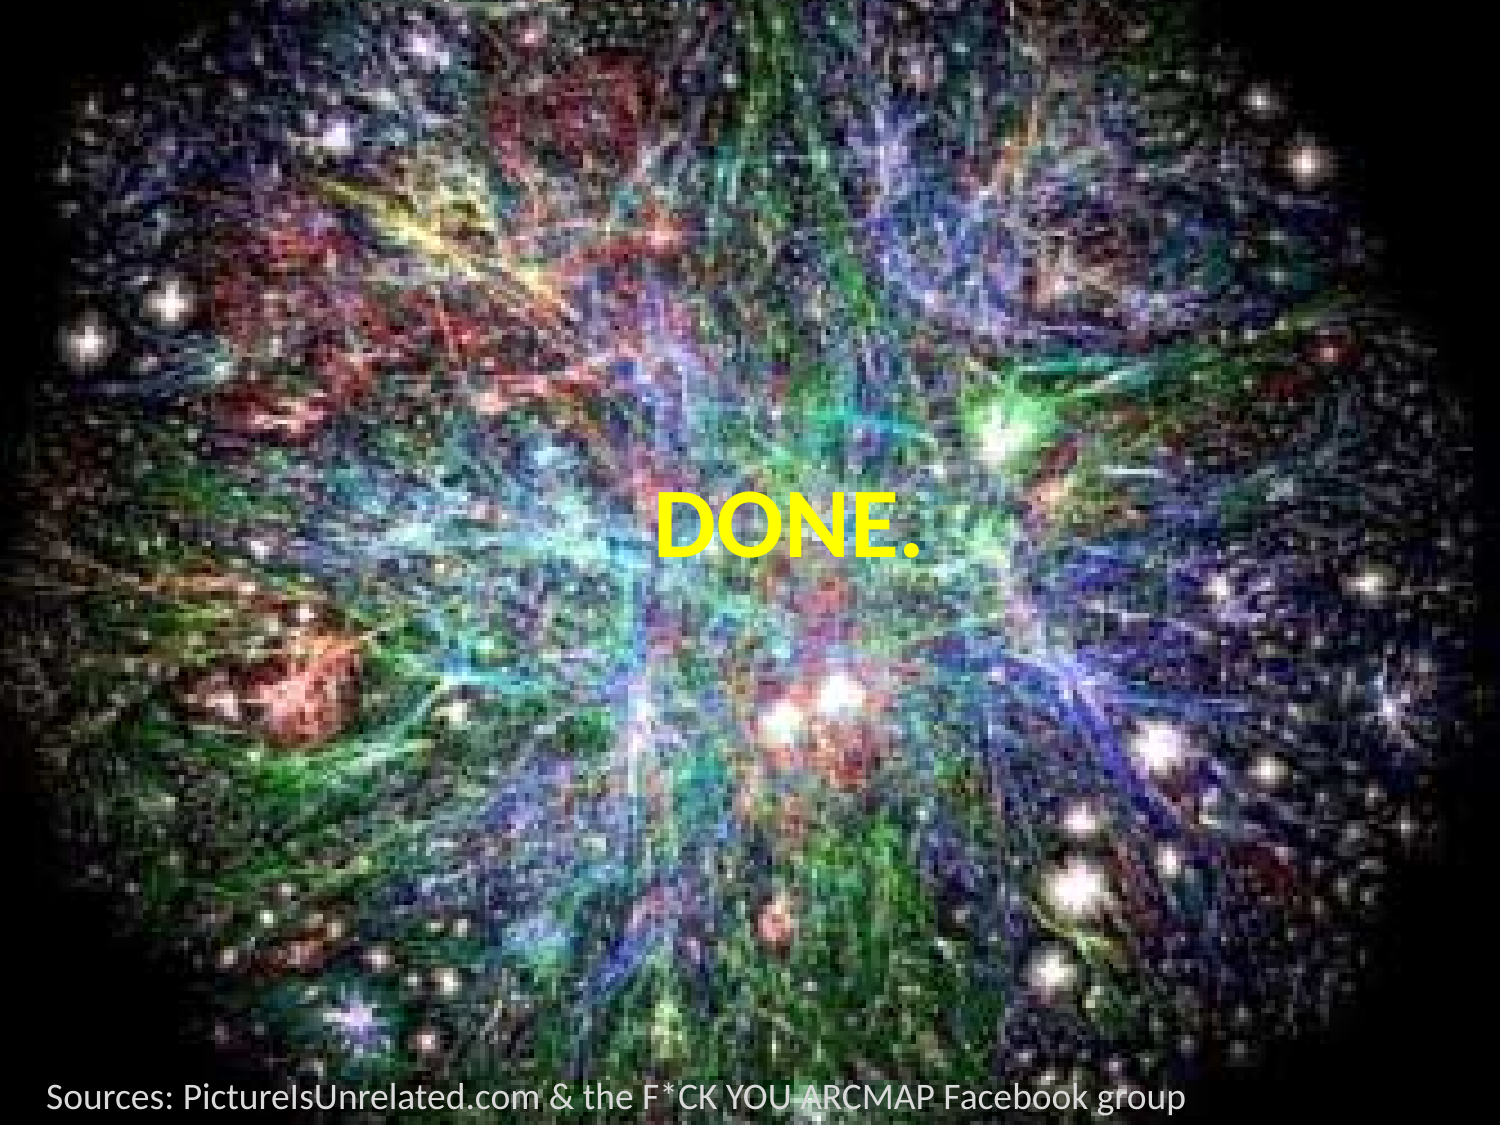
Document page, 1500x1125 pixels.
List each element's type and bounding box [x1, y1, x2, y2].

list [0, 0, 1500, 1125]
